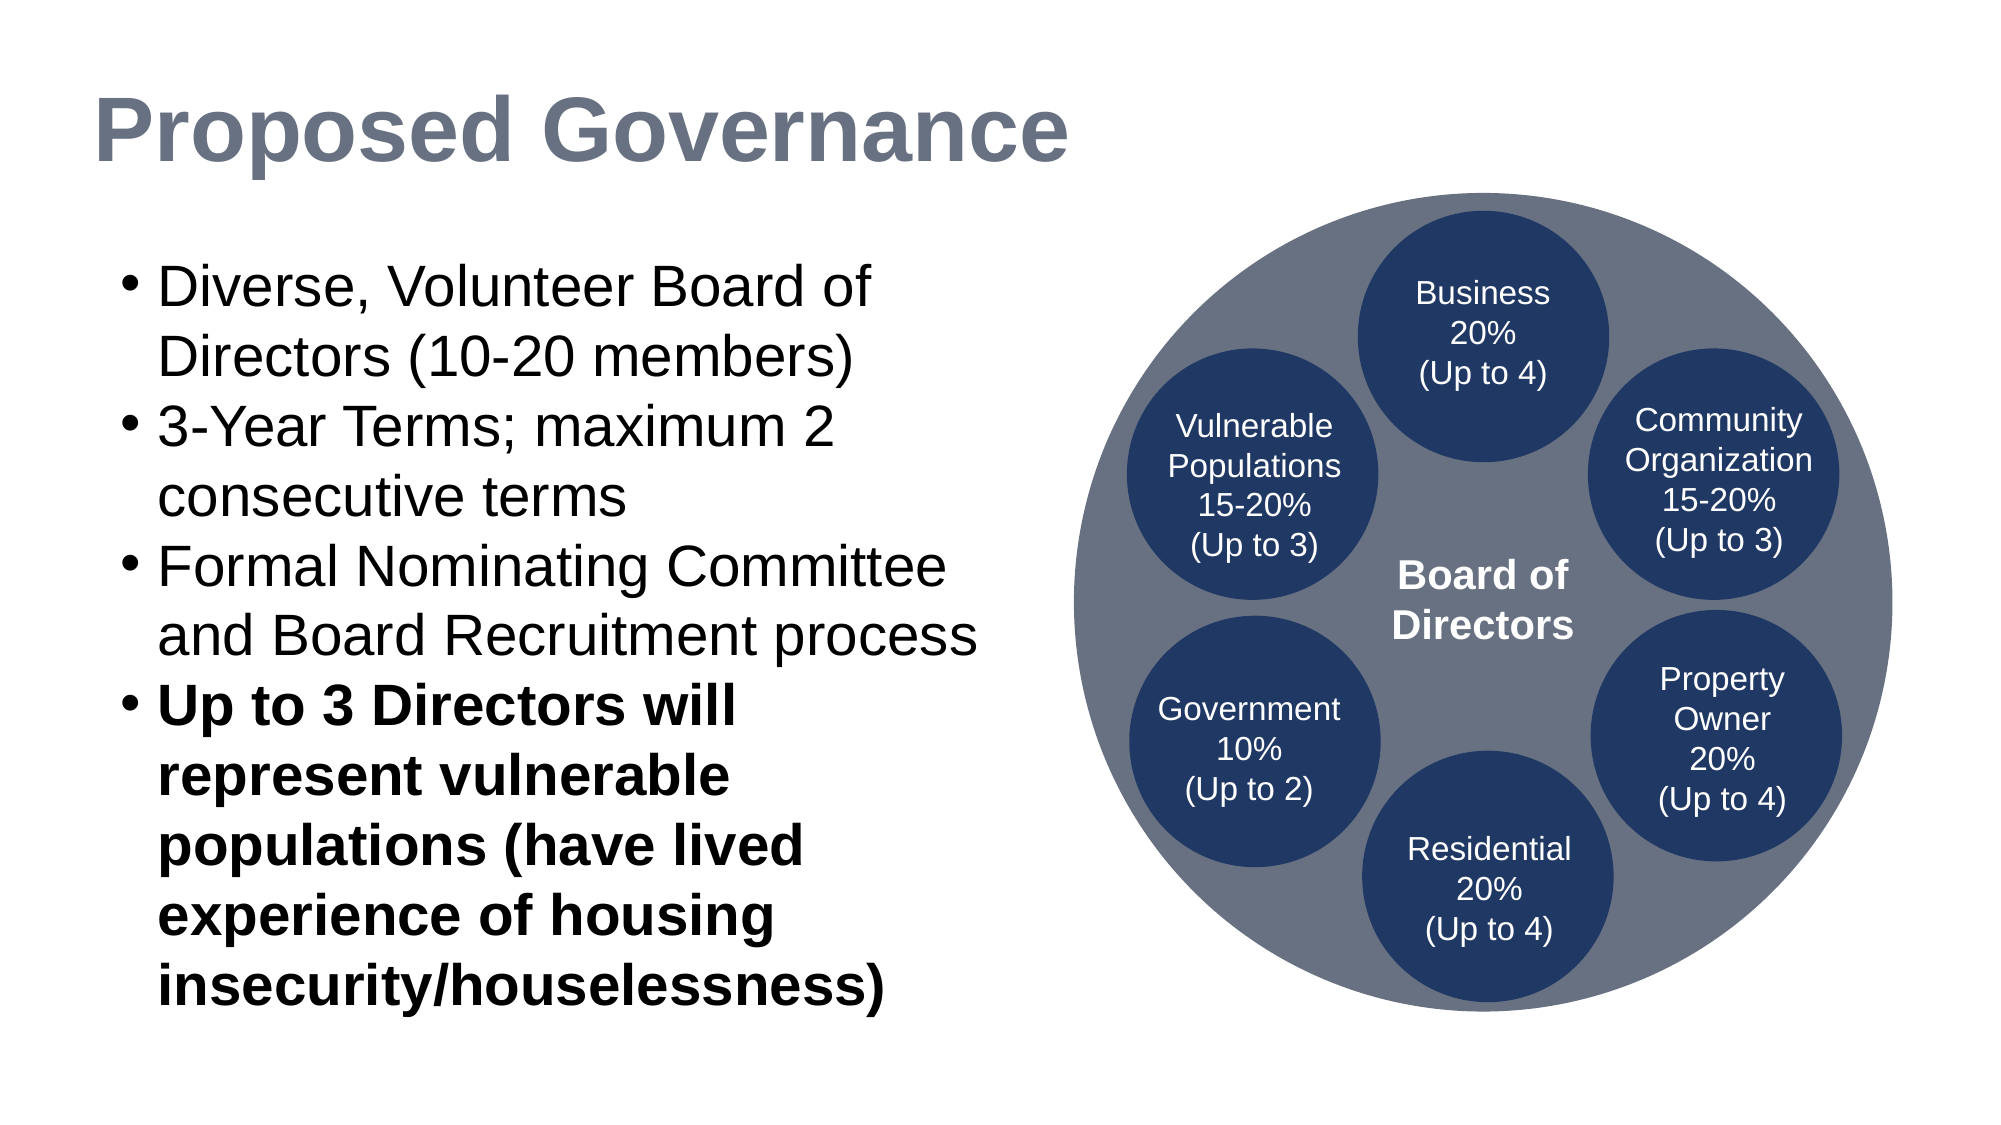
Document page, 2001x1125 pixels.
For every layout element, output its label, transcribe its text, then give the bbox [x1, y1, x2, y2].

title Proposed Governance [78, 22, 1804, 241]
list Diverse, Volunteer Board of Directors (10-20 members) 3-Year Terms; maximum 2 consecutive terms Formal Nominating Committee and Board Recruitment process Up to 3 Directors will represent vulnerable populations (have lived experience of housing insecurity/houselessness) [105, 240, 1013, 954]
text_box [1073, 192, 1893, 1012]
